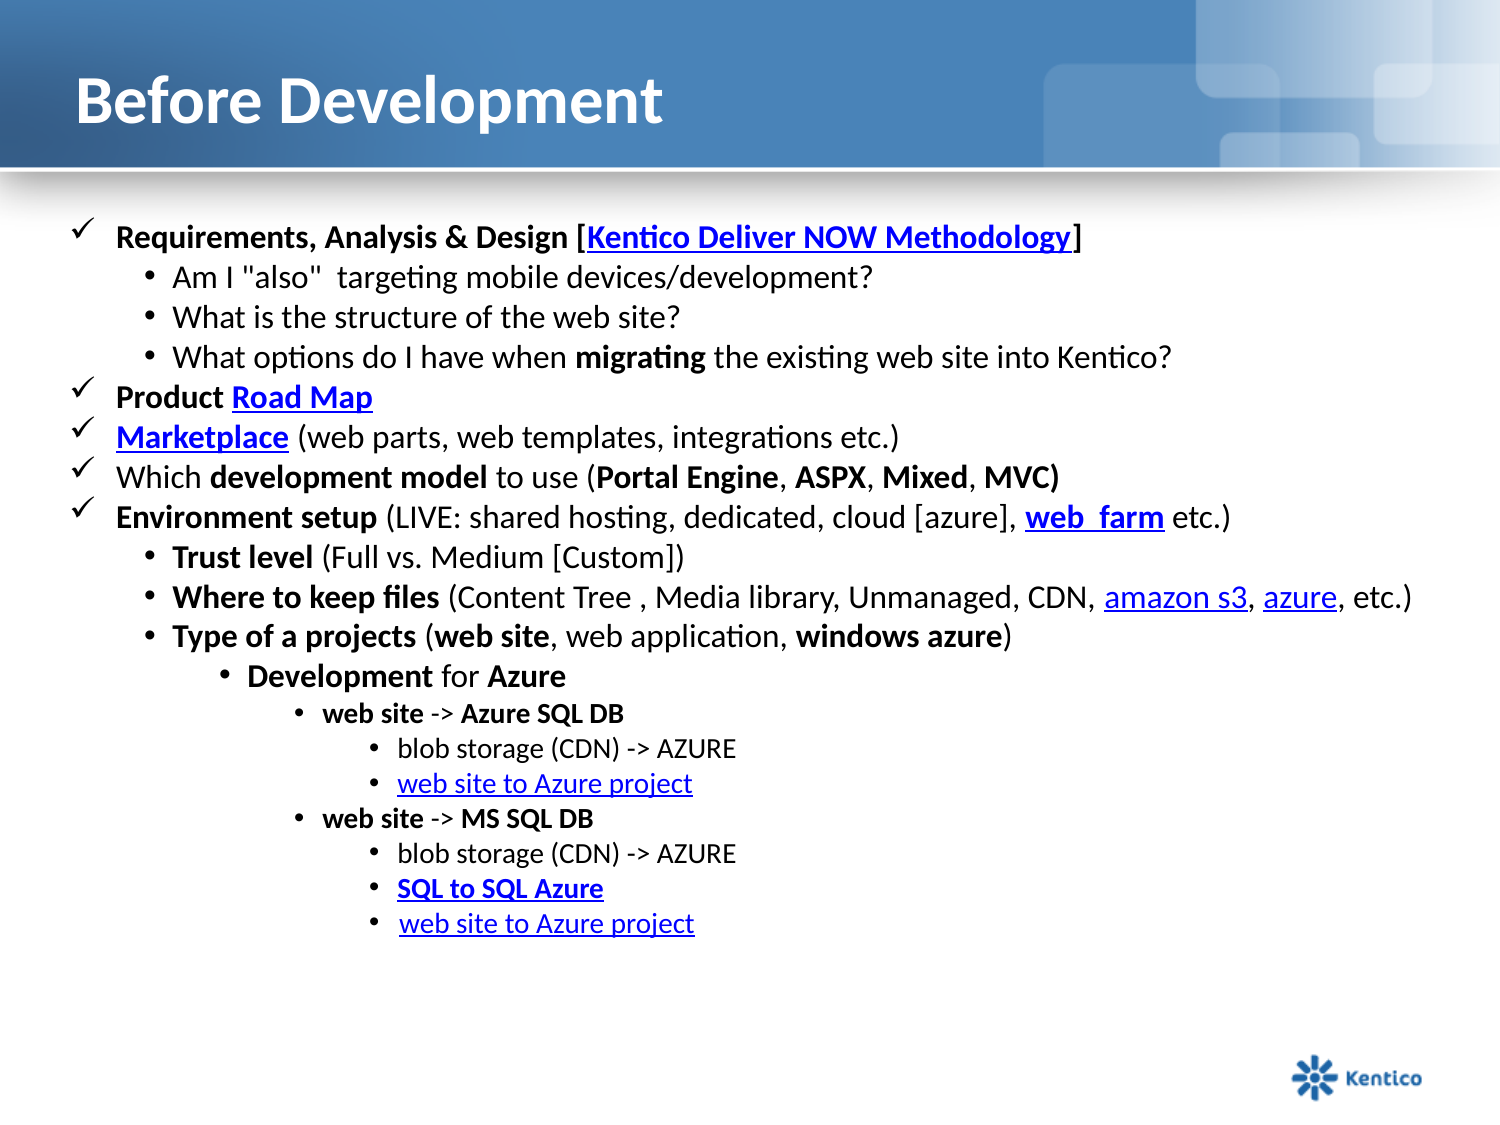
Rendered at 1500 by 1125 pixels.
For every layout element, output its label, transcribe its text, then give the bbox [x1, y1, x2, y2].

text_box Requirements, Analysis & Design [Kentico Deliver NOW Methodology] Am I "also" targeting mobile devices/development? What is the structure of the web site? What options do I have when migrating the existing web site into Kentico? Product Road Map Marketplace (web parts, web templates, integrations etc.) Which development model to use (Portal Engine, ASPX, Mixed, MVC) Environment setup (LIVE: shared hosting, dedicated, cloud [azure], web farm etc.) Trust level (Full vs. Medium [Custom]) Where to keep files (Content Tree , Media library, Unmanaged, CDN, amazon s3, azure, etc.) Type of a projects (web site, web application, windows azure) Development for Azure web site -> Azure SQL DB blob storage (CDN) -> AZURE web site to Azure project web site -> MS SQL DB blob storage (CDN) -> AZURE SQL to SQL Azure web site to Azure project [54, 208, 1483, 947]
title Before Development [75, 54, 1483, 149]
picture [0, 0, 1500, 1125]
